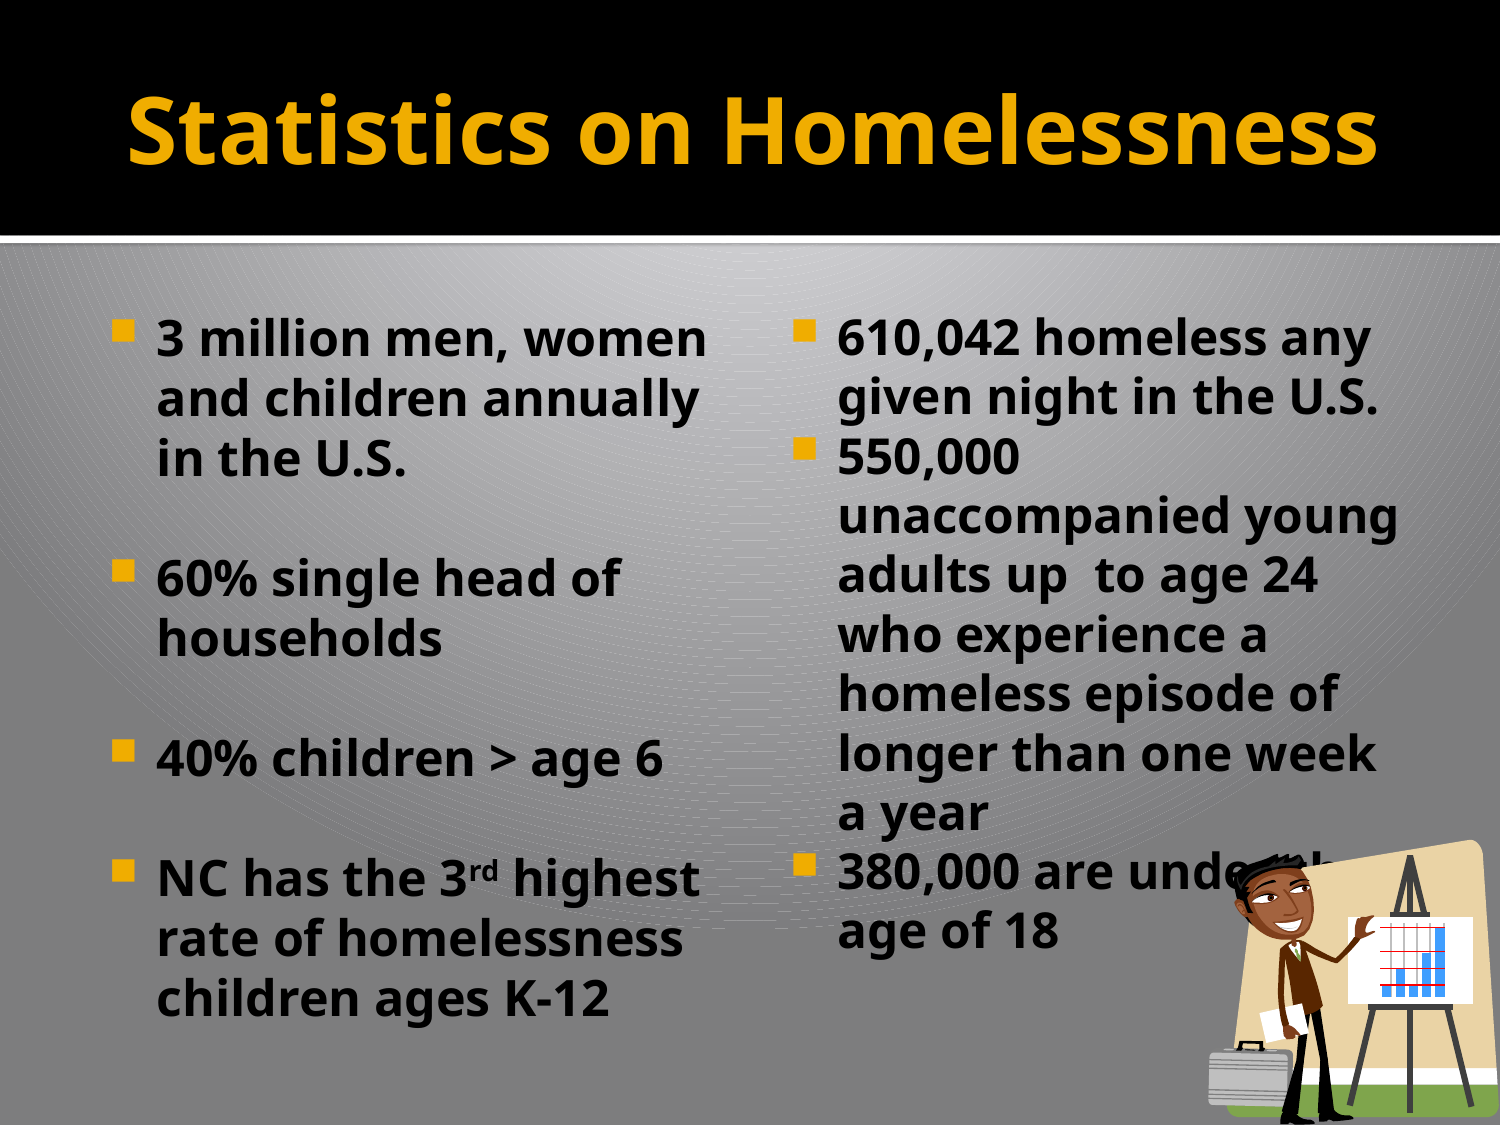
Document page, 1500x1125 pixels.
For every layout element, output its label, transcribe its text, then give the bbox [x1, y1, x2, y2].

picture [1207, 839, 1500, 1125]
list 610,042 homeless any given night in the U.S. 550,000 unaccompanied young adults up to age 24 who experience a homeless episode of longer than one week a year 380,000 are under the age of 18 [762, 291, 1425, 1050]
list 3 million men, women and children annually in the U.S. 60% single head of households 40% children > age 6 NC has the 3rd highest rate of homelessness children ages K-12 [75, 291, 738, 1050]
title Statistics on Homelessness [75, 24, 1425, 231]
